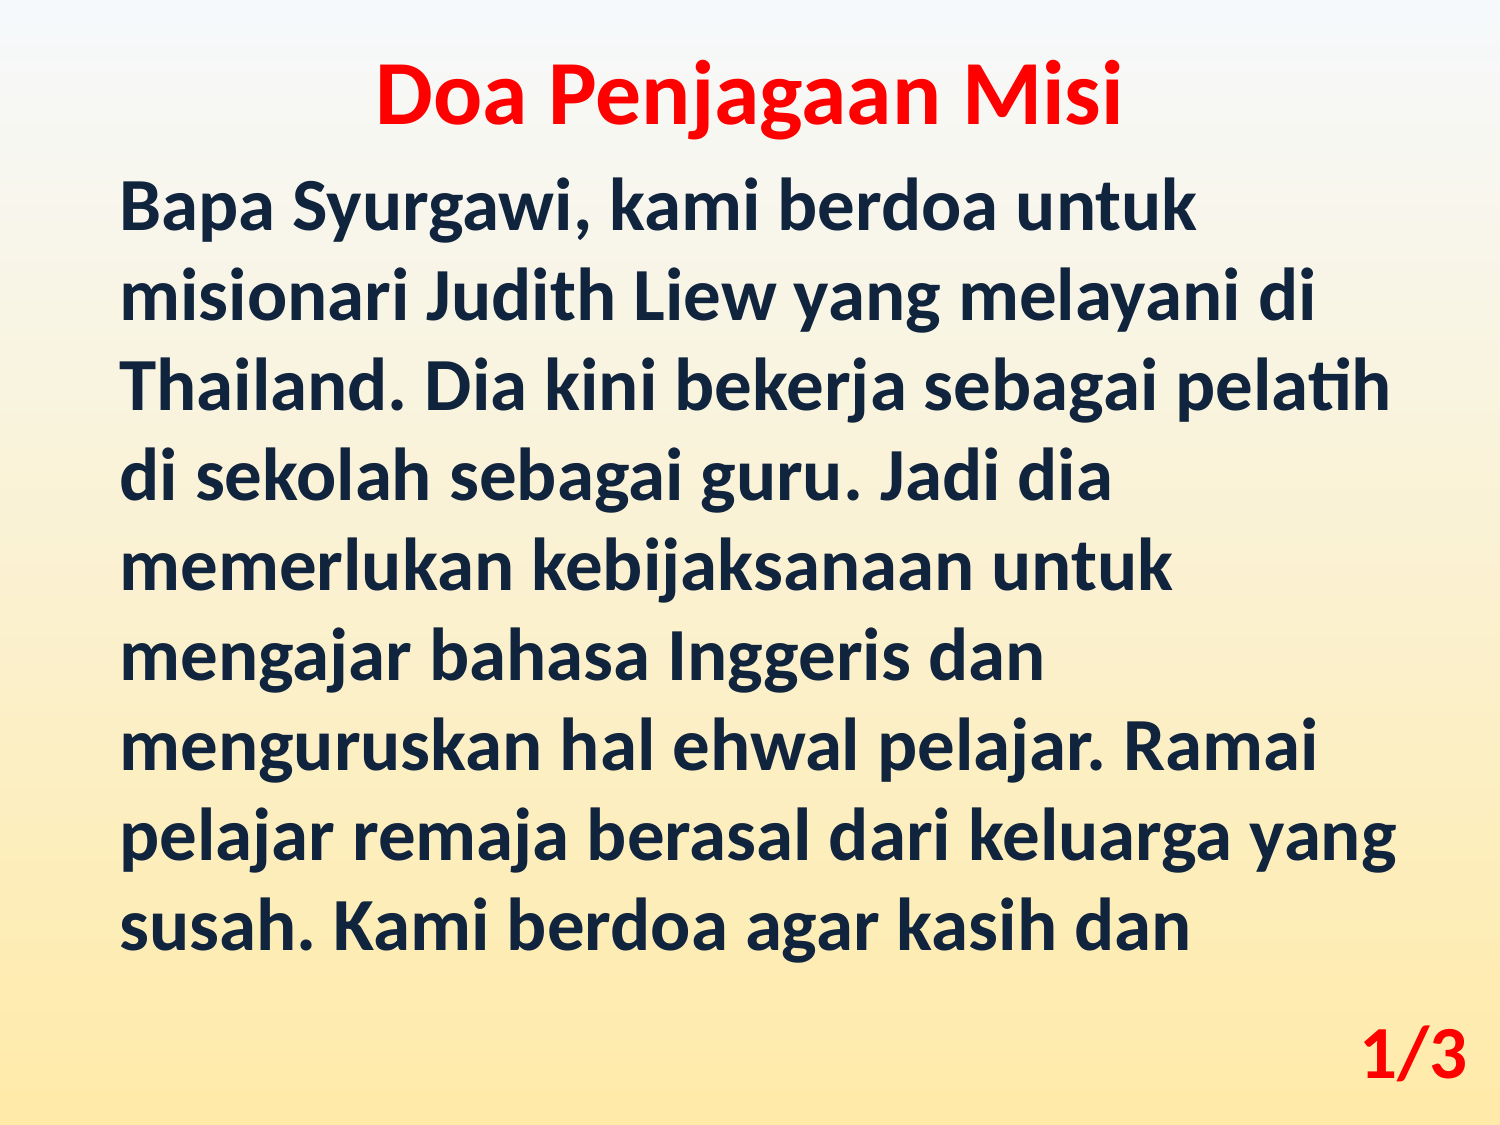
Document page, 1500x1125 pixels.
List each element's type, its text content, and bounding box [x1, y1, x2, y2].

text_box 1/3 [1344, 996, 1500, 1102]
text_box Doa Penjagaan Misi [0, 25, 1500, 151]
list Bapa Syurgawi, kami berdoa untuk misionari Judith Liew yang melayani di Thailand. Dia kini bekerja sebagai pelatih di sekolah sebagai guru. Jadi dia memerlukan kebijaksanaan untuk mengajar bahasa Inggeris dan menguruskan hal ehwal pelajar. Ramai pelajar remaja berasal dari keluarga yang susah. Kami berdoa agar kasih dan [104, 151, 1427, 1050]
